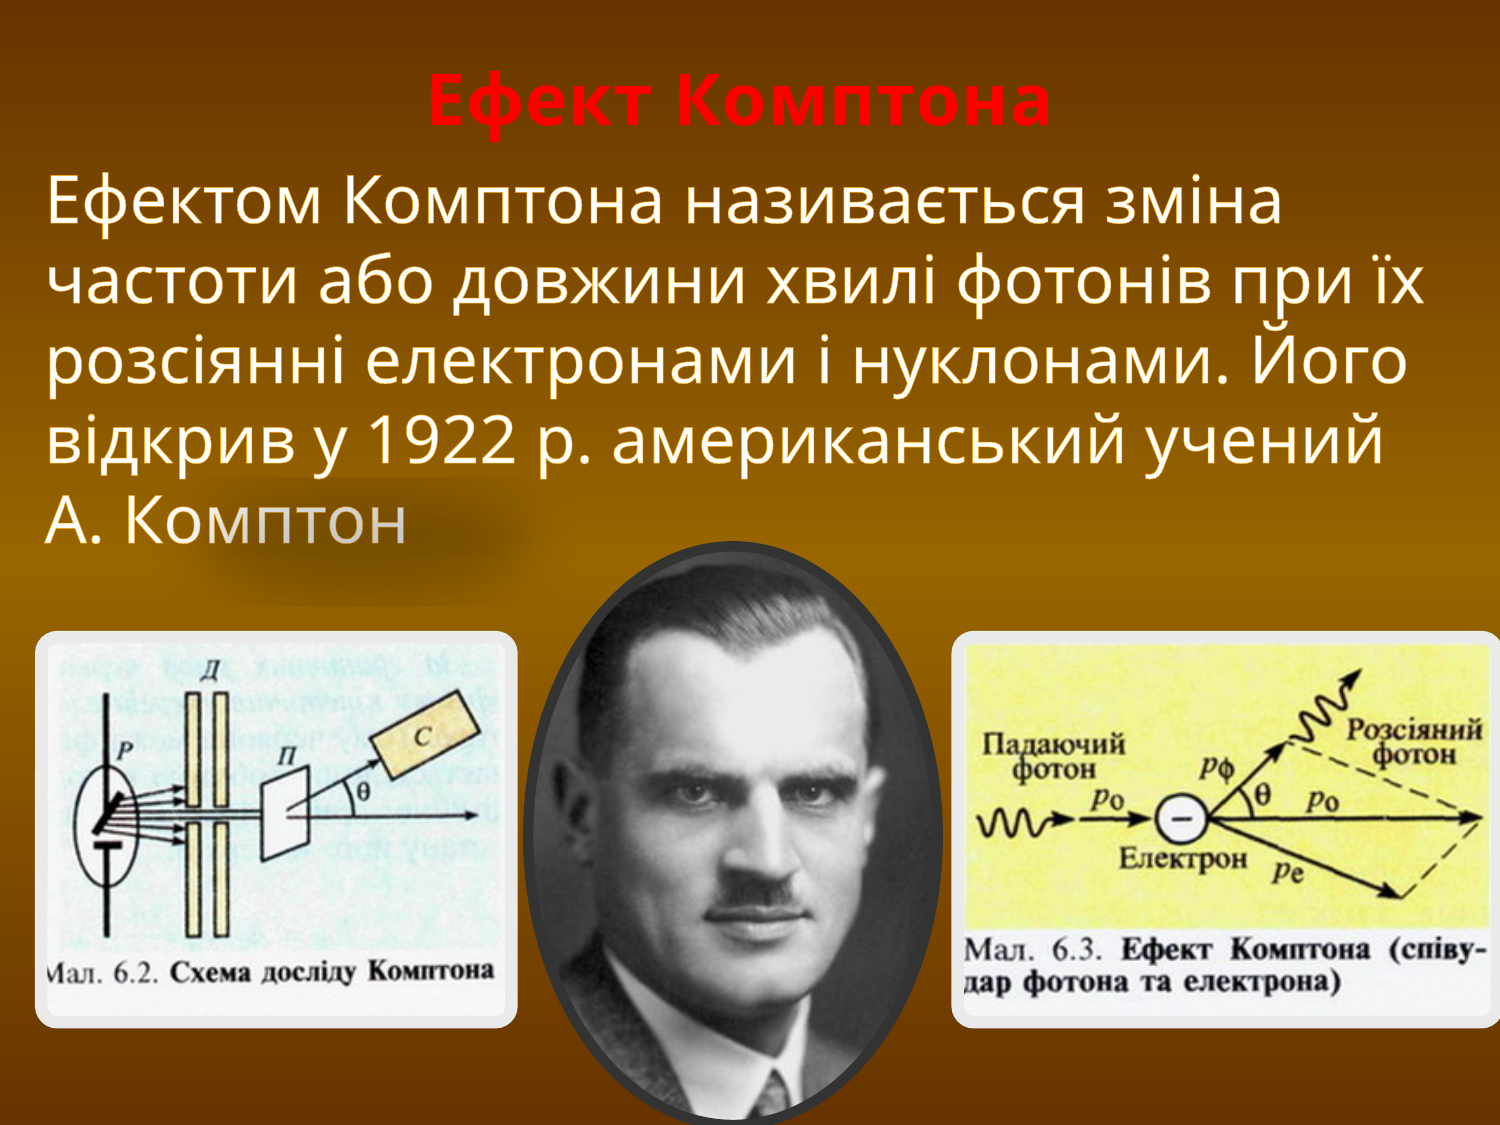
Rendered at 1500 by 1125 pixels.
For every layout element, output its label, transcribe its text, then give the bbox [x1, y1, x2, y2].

list Ефектом Комптона називається зміна частоти або довжини хвилі фотонів при їх розсіянні електронами і нуклонами. Його відкрив у 1922 р. американський учений А. Комптон [29, 149, 1471, 539]
picture [527, 546, 938, 1125]
title Ефект Комптона [75, 45, 1425, 149]
picture [957, 636, 1498, 1023]
picture [41, 636, 512, 1023]
